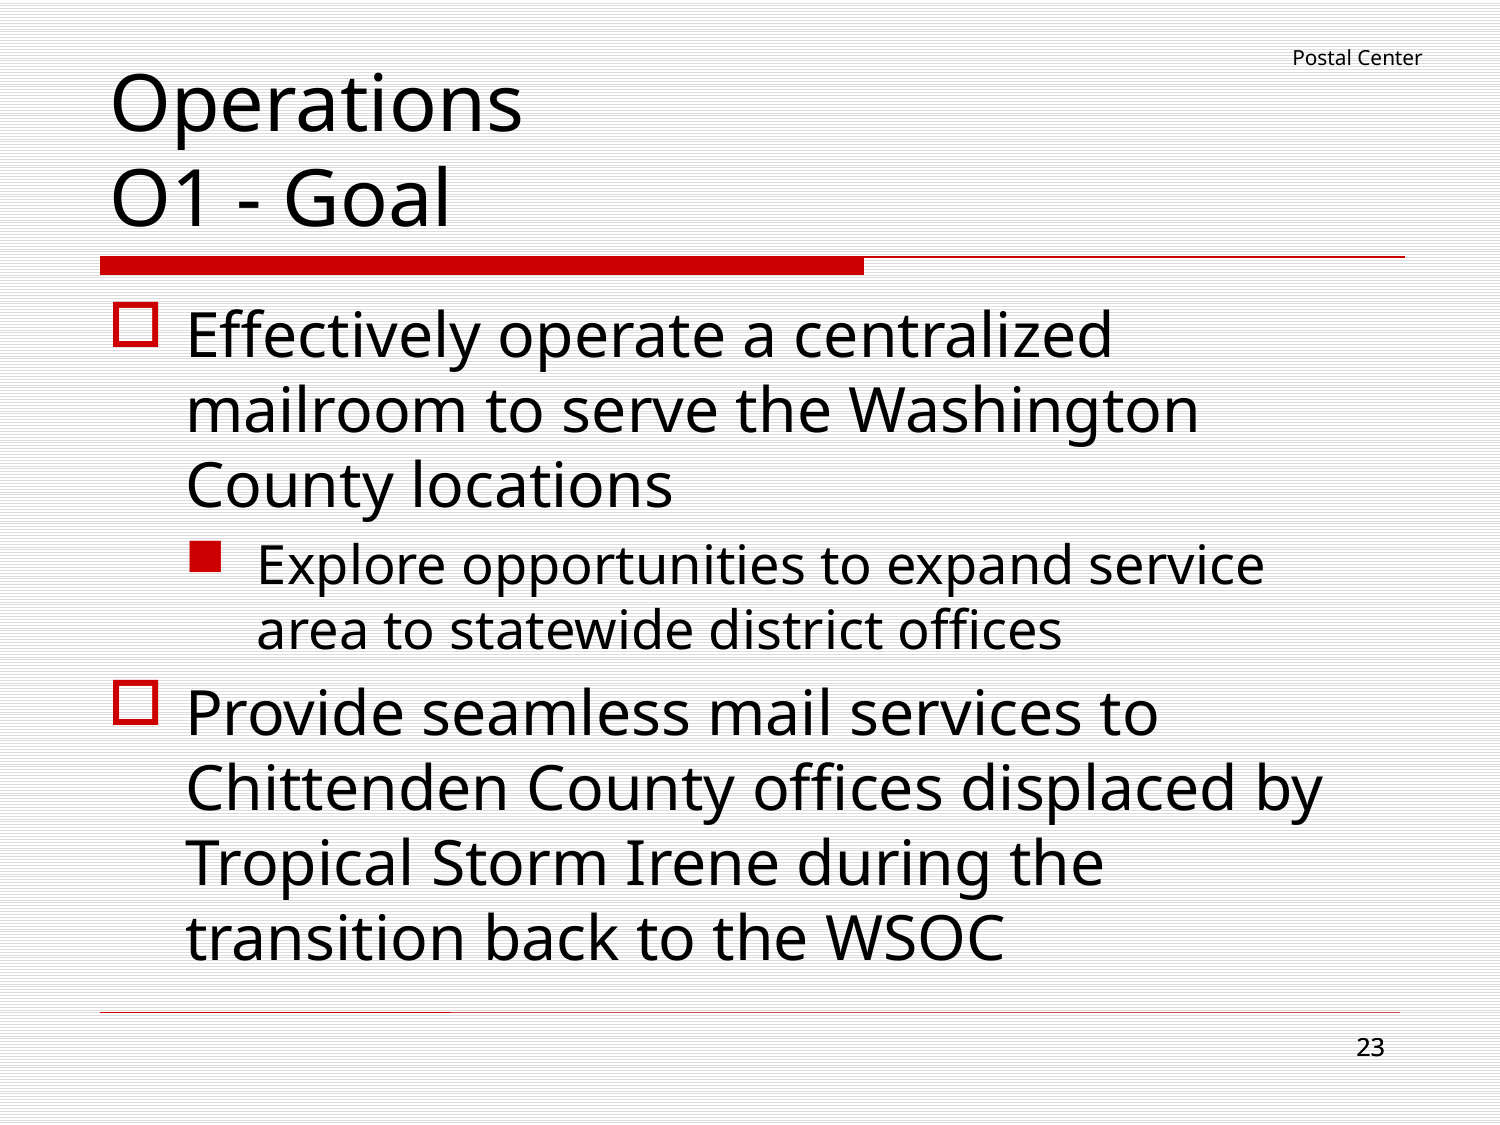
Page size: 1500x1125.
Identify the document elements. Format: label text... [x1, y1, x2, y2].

text_box 23 [1074, 1024, 1400, 1103]
list Effectively operate a centralized mailroom to serve the Washington County locations Explore opportunities to expand service area to statewide district offices Provide seamless mail services to Chittenden County offices displaced by Tropical Storm Irene during the transition back to the WSOC [92, 287, 1406, 988]
title Operations O1 - Goal [93, 49, 1407, 250]
text_box Postal Center [1100, 37, 1438, 78]
